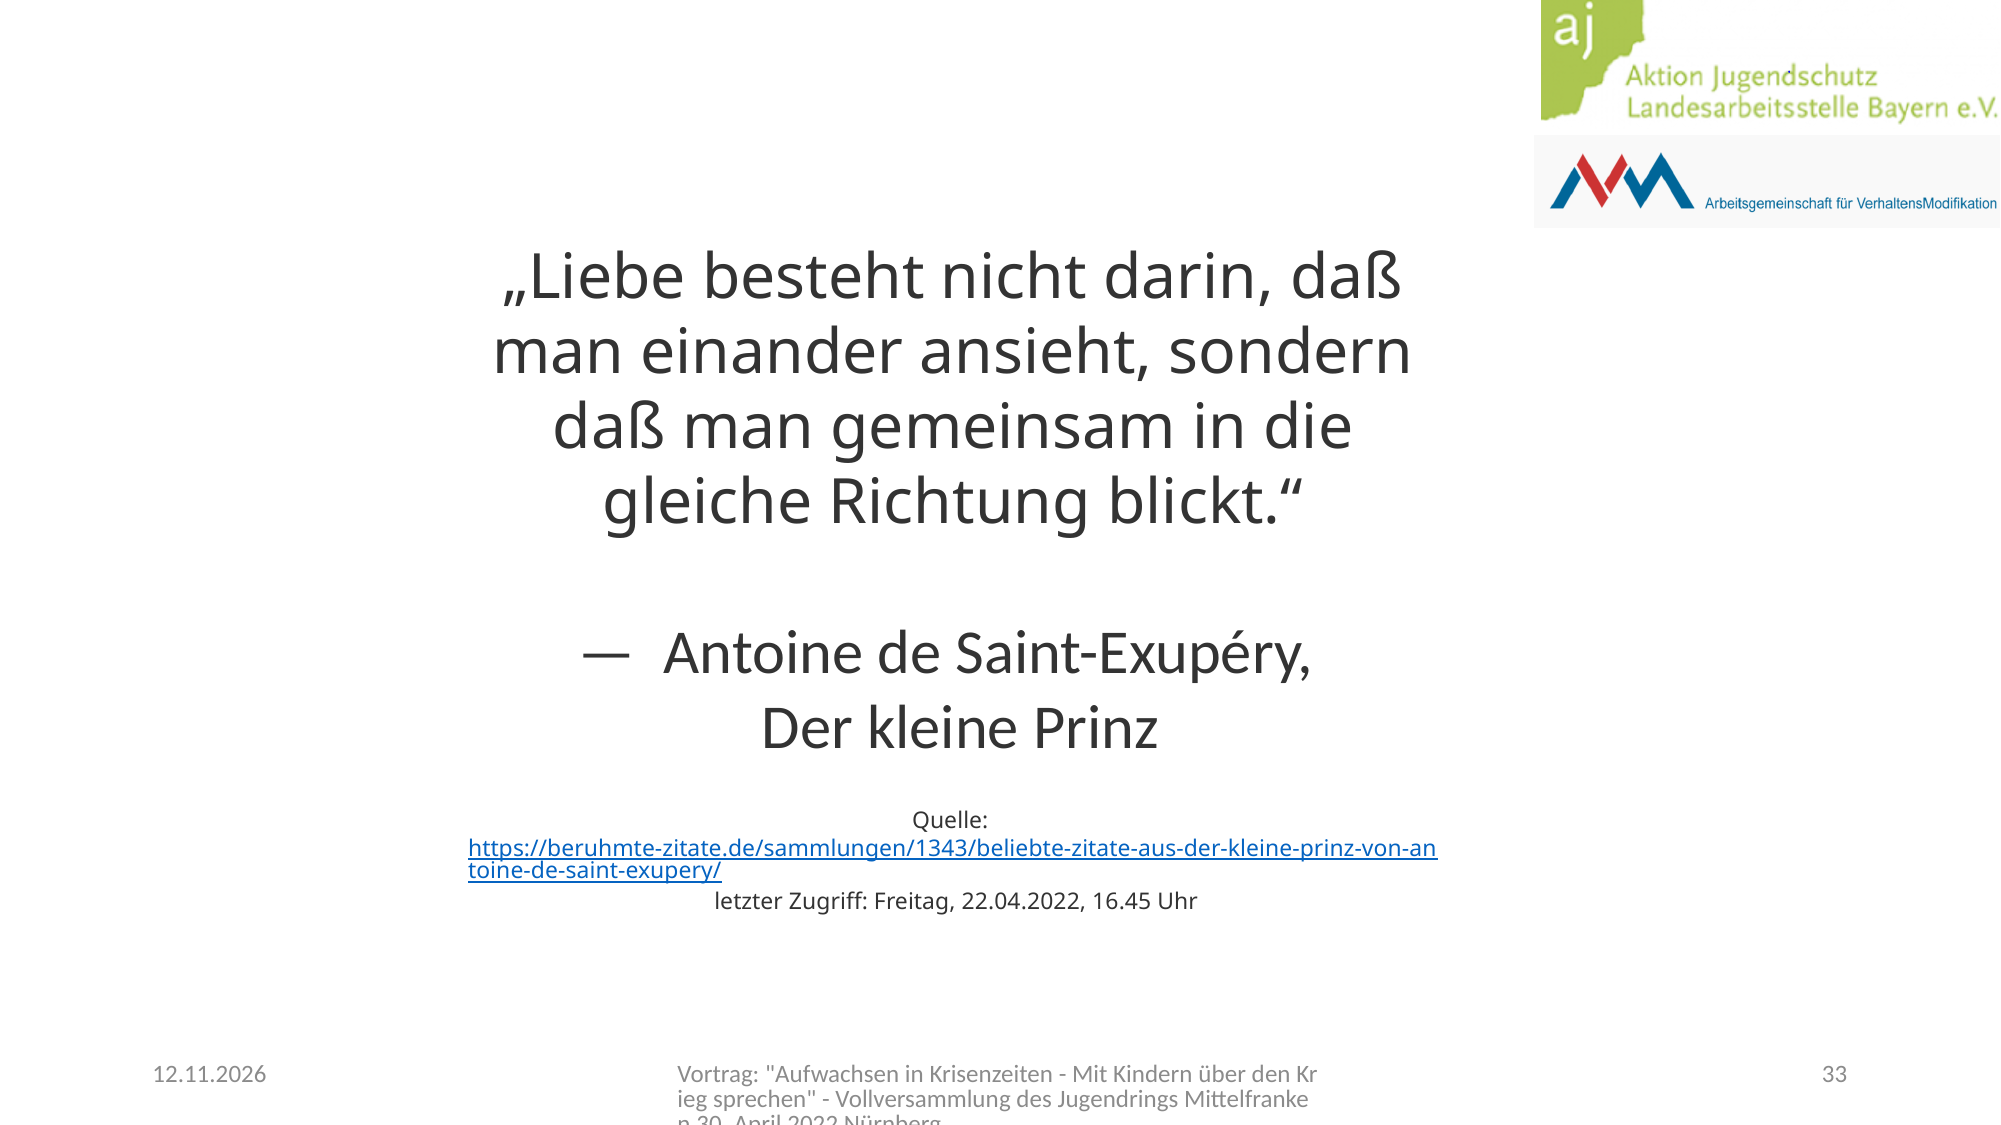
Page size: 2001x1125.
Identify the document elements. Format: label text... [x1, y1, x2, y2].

slide_number 33 [1412, 1042, 1863, 1103]
picture [1534, 0, 2000, 131]
text_box „Liebe besteht nicht darin, daß man einander ansieht, sondern daß man gemeinsam in die gleiche Richtung blickt.“ — Antoine de Saint-Exupéry, Der kleine Prinz Quelle: https://beruhmte-zitate.de/sammlungen/1343/beliebte-zitate-aus-der-kleine-prinz-von-antoine-de-saint-exupery/ letzter Zugriff: Freitag, 22.04.2022, 16.45 Uhr [453, 228, 1454, 945]
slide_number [137, 1042, 588, 1103]
picture [1534, 135, 2000, 228]
footer Vortrag: "Aufwachsen in Krisenzeiten - Mit Kindern über den Krieg sprechen" - Vollversammlung des Jugendrings Mittelfranken 30. April 2022 Nürnberg [662, 1042, 1338, 1103]
